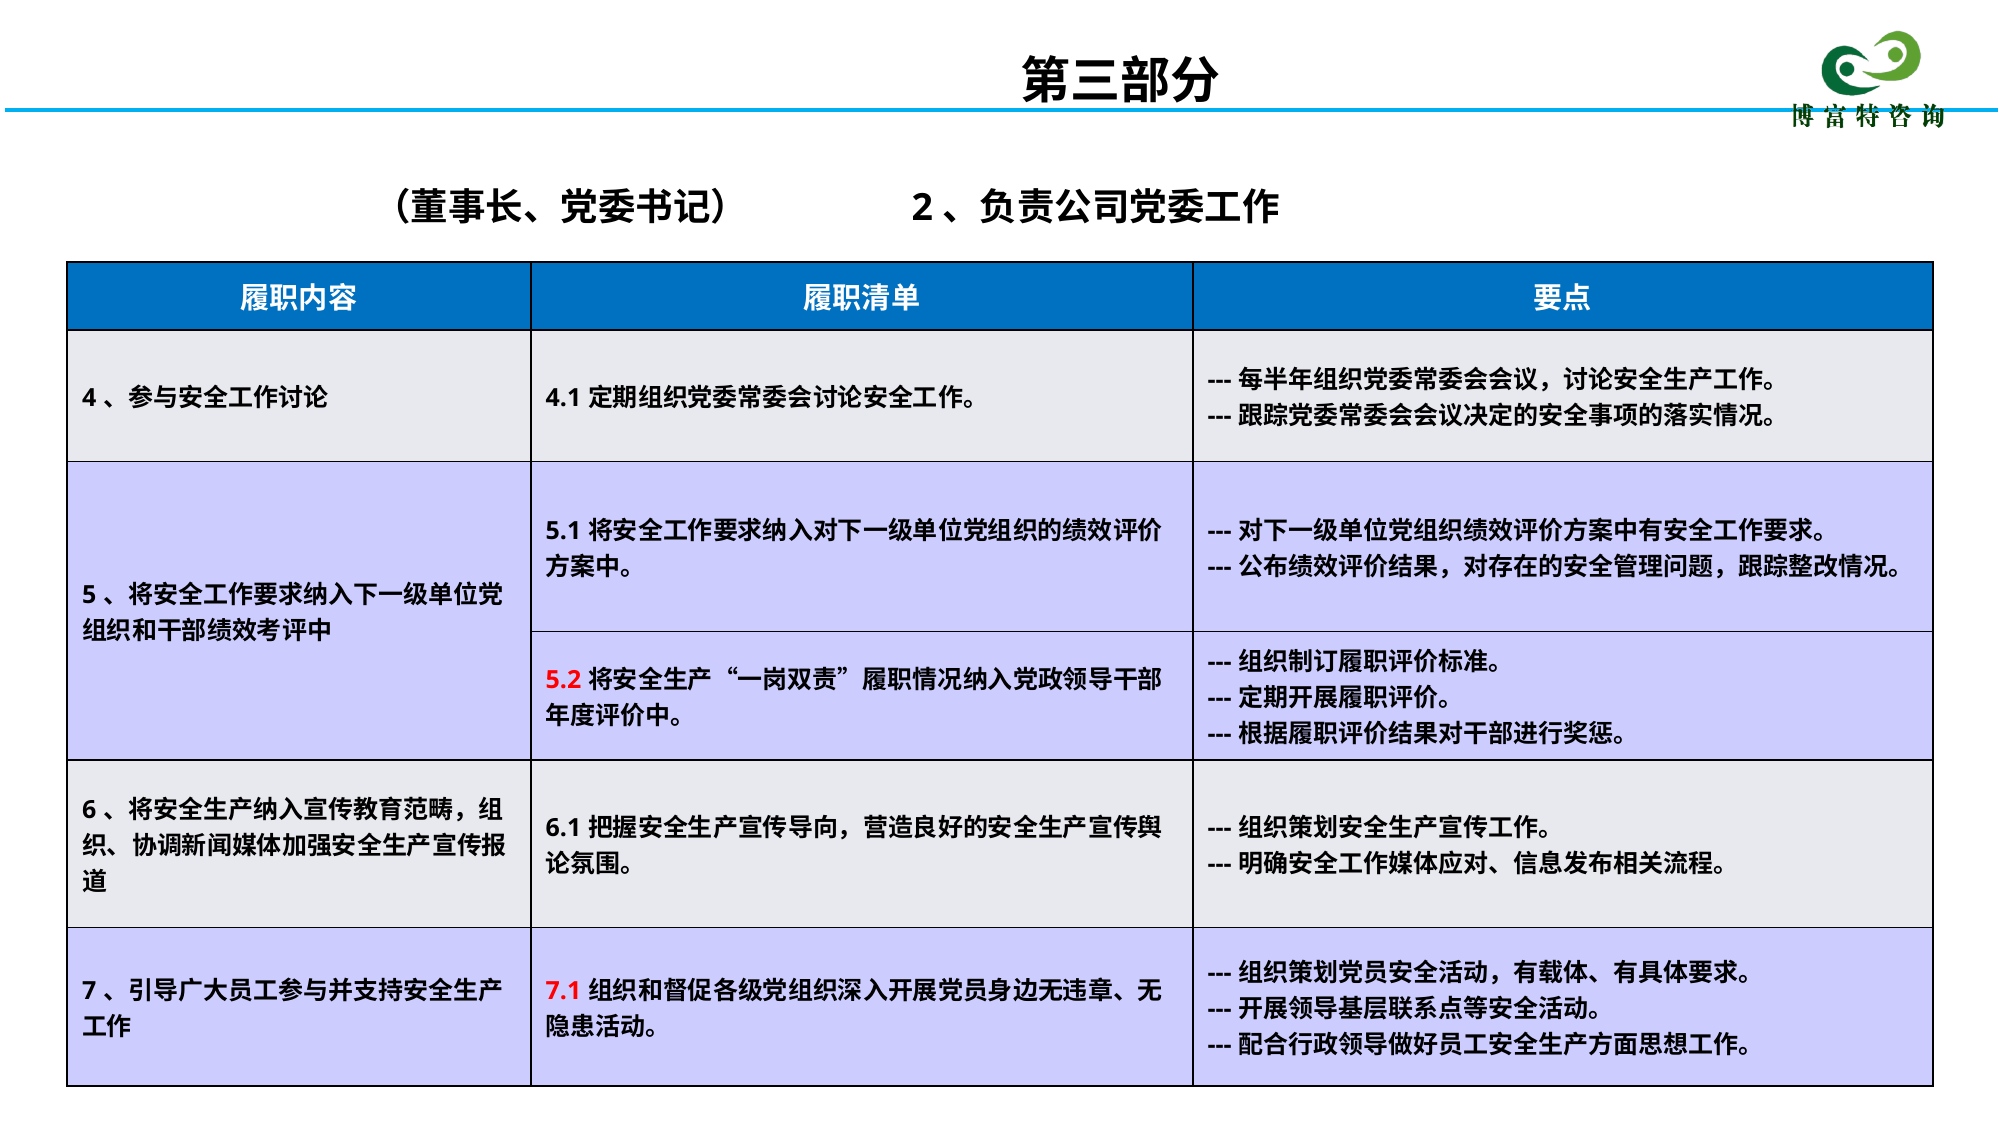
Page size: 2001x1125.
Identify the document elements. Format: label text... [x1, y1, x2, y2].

table_cell 5、将安全工作要求纳入下一级单位党组织和干部绩效考评中 [68, 462, 530, 759]
table_cell ---组织策划党员安全活动，有载体、有具体要求。 ---开展领导基层联系点等安全活动。 ---配合行政领导做好员工安全生产方面思想工作。 [1194, 928, 1932, 1085]
table_cell 7.1组织和督促各级党组织深入开展党员身边无违章、无隐患活动。 [532, 928, 1192, 1085]
text_box 2、负责公司党委工作 [799, 175, 1393, 236]
table_cell 7、引导广大员工参与并支持安全生产工作 [68, 928, 530, 1085]
table_cell 4、参与安全工作讨论 [68, 331, 530, 461]
table_cell 6.1把握安全生产宣传导向，营造良好的安全生产宣传舆论氛围。 [532, 761, 1192, 927]
picture [1772, 30, 1969, 131]
text_box （董事长、党委书记） [358, 175, 799, 236]
table_header 履职清单 [532, 263, 1192, 329]
table_cell ---每半年组织党委常委会会议，讨论安全生产工作。 ---跟踪党委常委会会议决定的安全事项的落实情况。 [1194, 331, 1932, 461]
text_box 第三部分 [1005, 41, 1270, 117]
table_cell 4.1定期组织党委常委会讨论安全工作。 [532, 331, 1192, 461]
table_header 要点 [1194, 263, 1932, 329]
table_cell 5.1将安全工作要求纳入对下一级单位党组织的绩效评价方案中。 [532, 462, 1192, 631]
table_cell ---组织策划安全生产宣传工作。 ---明确安全工作媒体应对、信息发布相关流程。 [1194, 761, 1932, 927]
table_cell ---组织制订履职评价标准。 ---定期开展履职评价。 ---根据履职评价结果对干部进行奖惩。 [1194, 632, 1932, 759]
table_header 履职内容 [68, 263, 530, 329]
table_cell 6、将安全生产纳入宣传教育范畴，组织、协调新闻媒体加强安全生产宣传报道 [68, 761, 530, 927]
table_cell 5.2将安全生产“一岗双责”履职情况纳入党政领导干部年度评价中。 [532, 632, 1192, 759]
table_cell ---对下一级单位党组织绩效评价方案中有安全工作要求。 ---公布绩效评价结果，对存在的安全管理问题，跟踪整改情况。 [1194, 462, 1932, 631]
